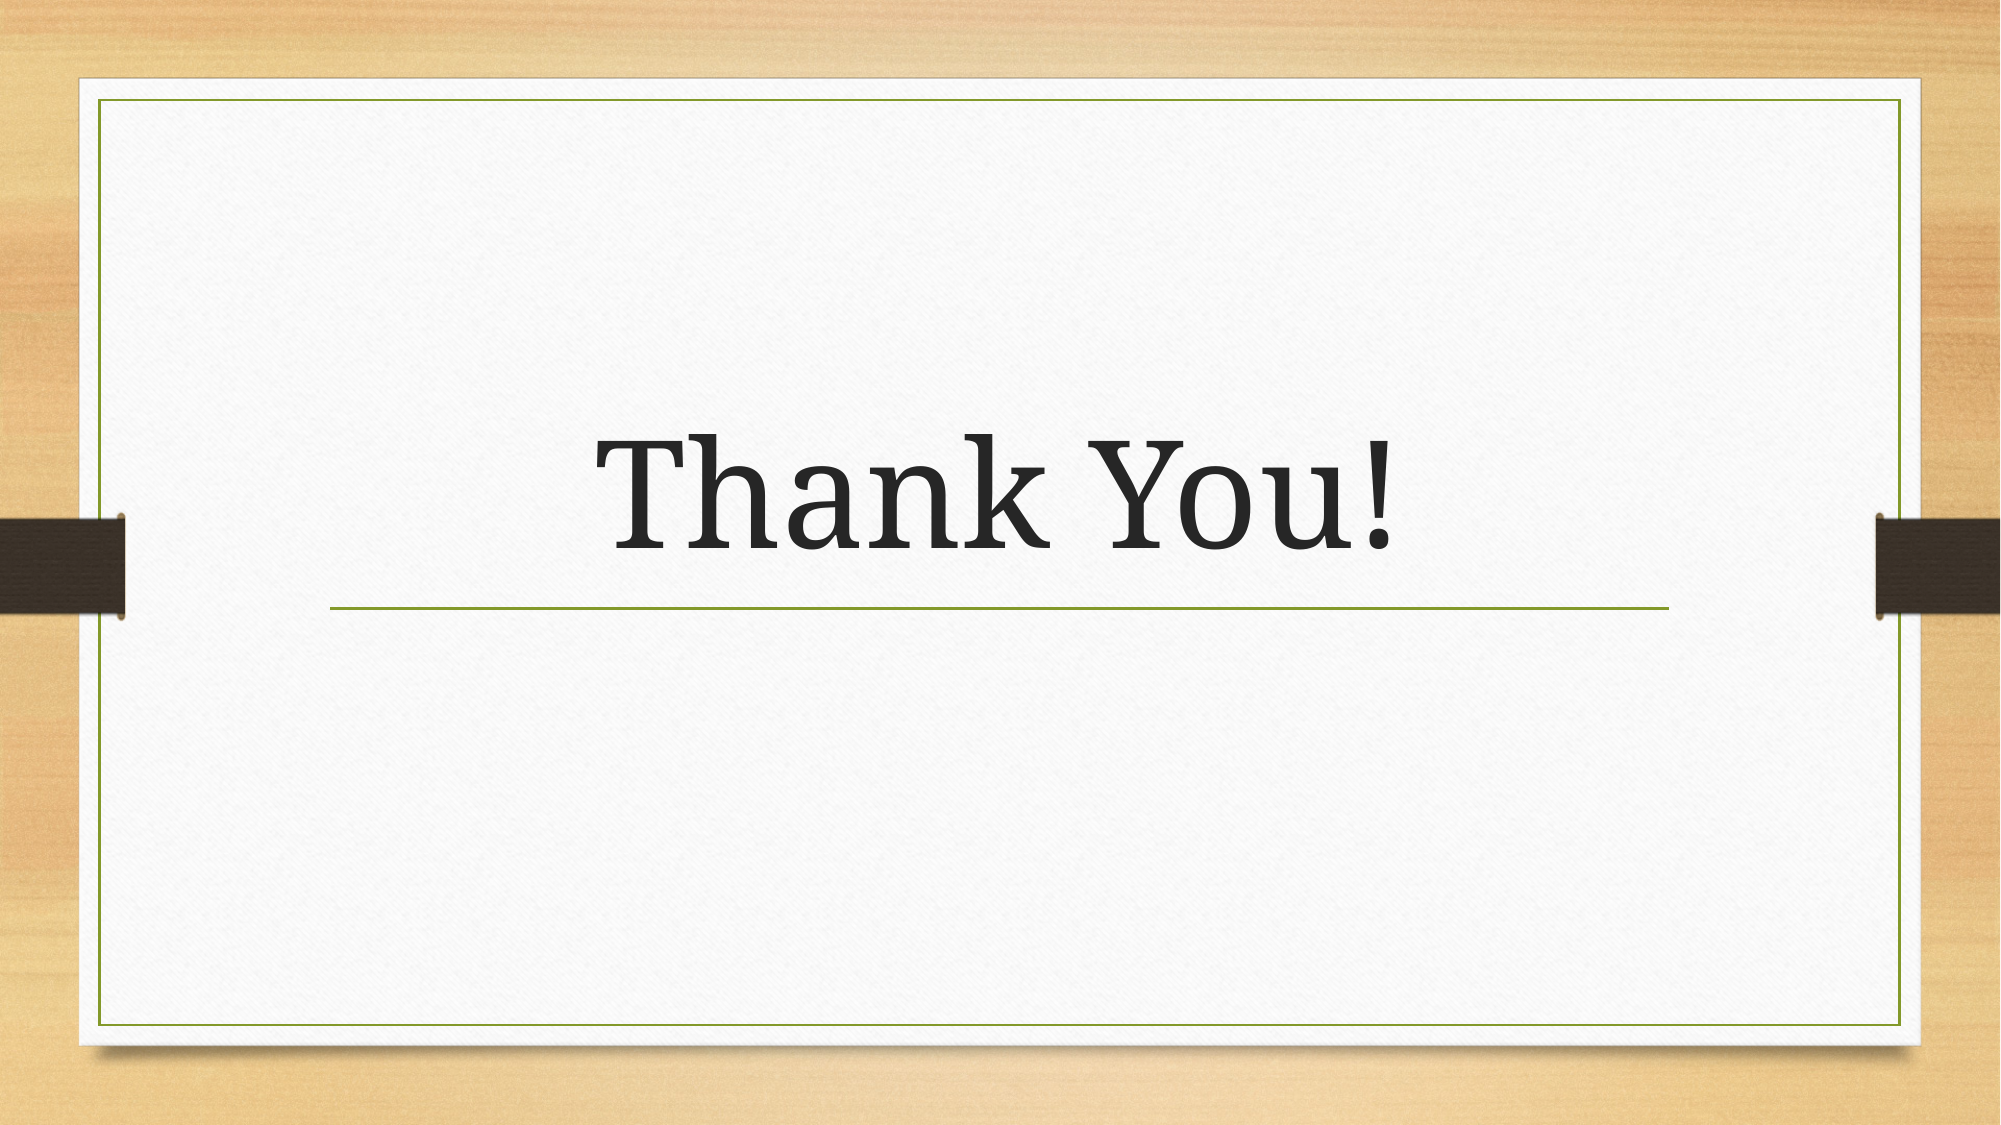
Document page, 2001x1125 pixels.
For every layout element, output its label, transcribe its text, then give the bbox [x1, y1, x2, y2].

title Thank You! [330, 287, 1669, 587]
picture [0, 0, 2001, 1125]
